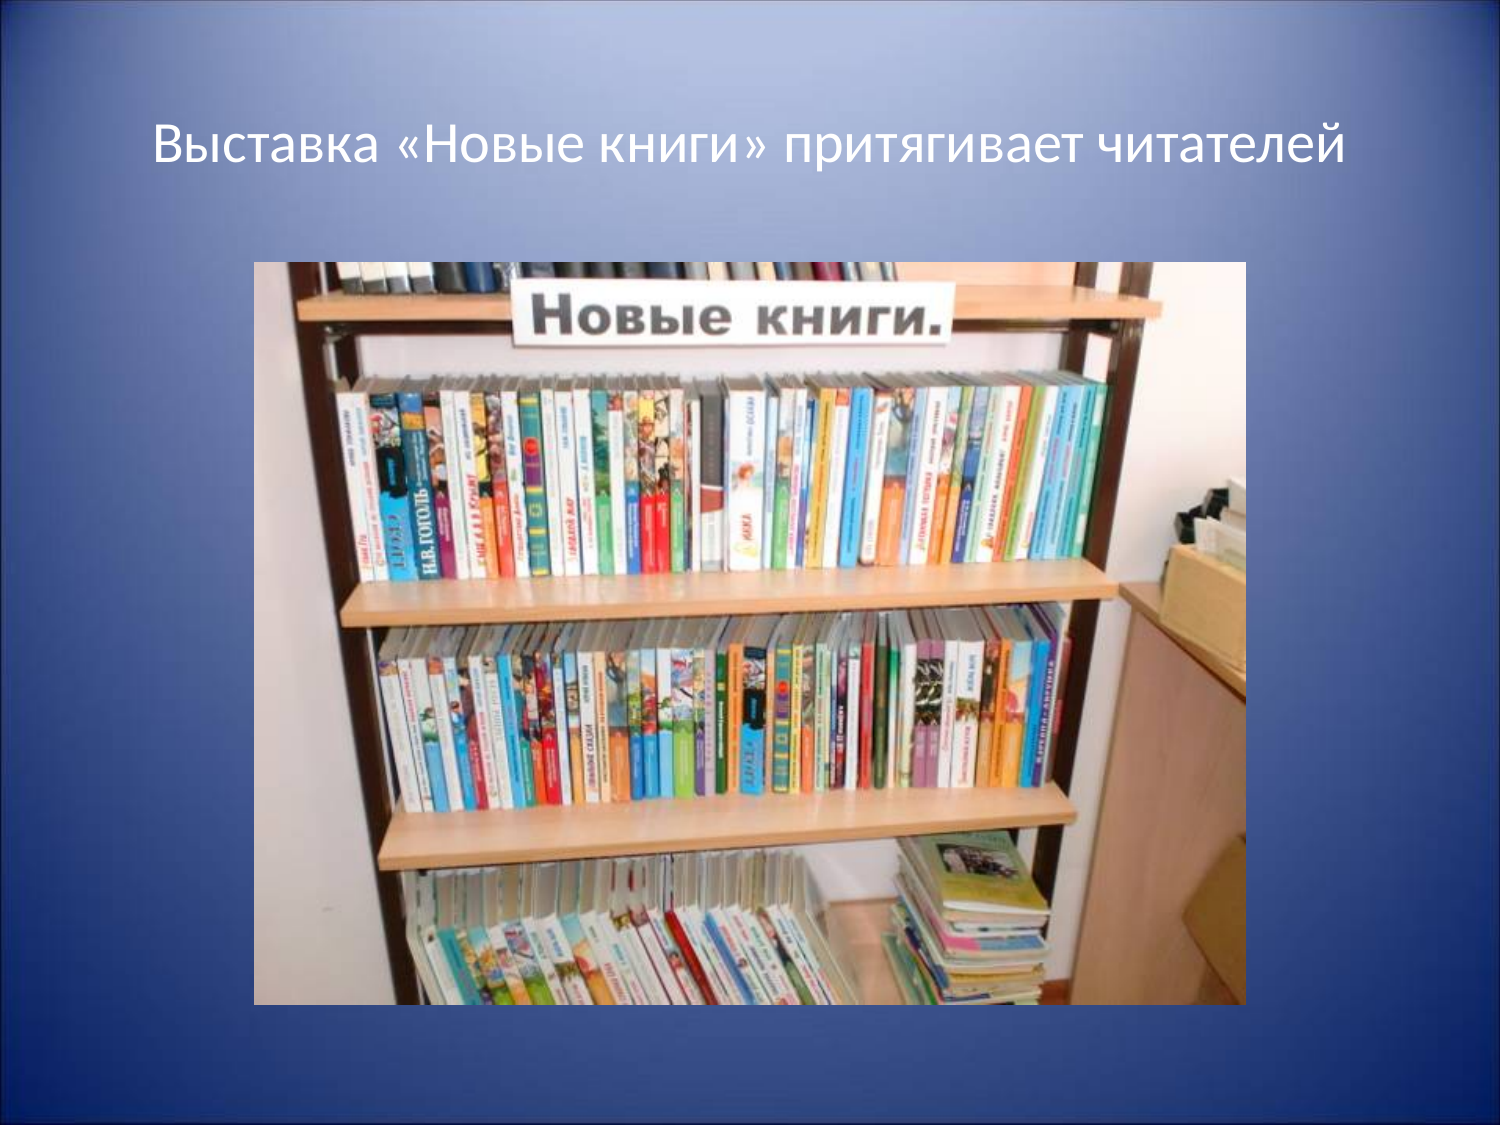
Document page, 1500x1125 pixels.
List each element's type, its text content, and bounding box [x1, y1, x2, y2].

picture [0, 0, 1500, 1125]
title Выставка «Новые книги» притягивает читателей [74, 44, 1426, 233]
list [254, 262, 1246, 1006]
